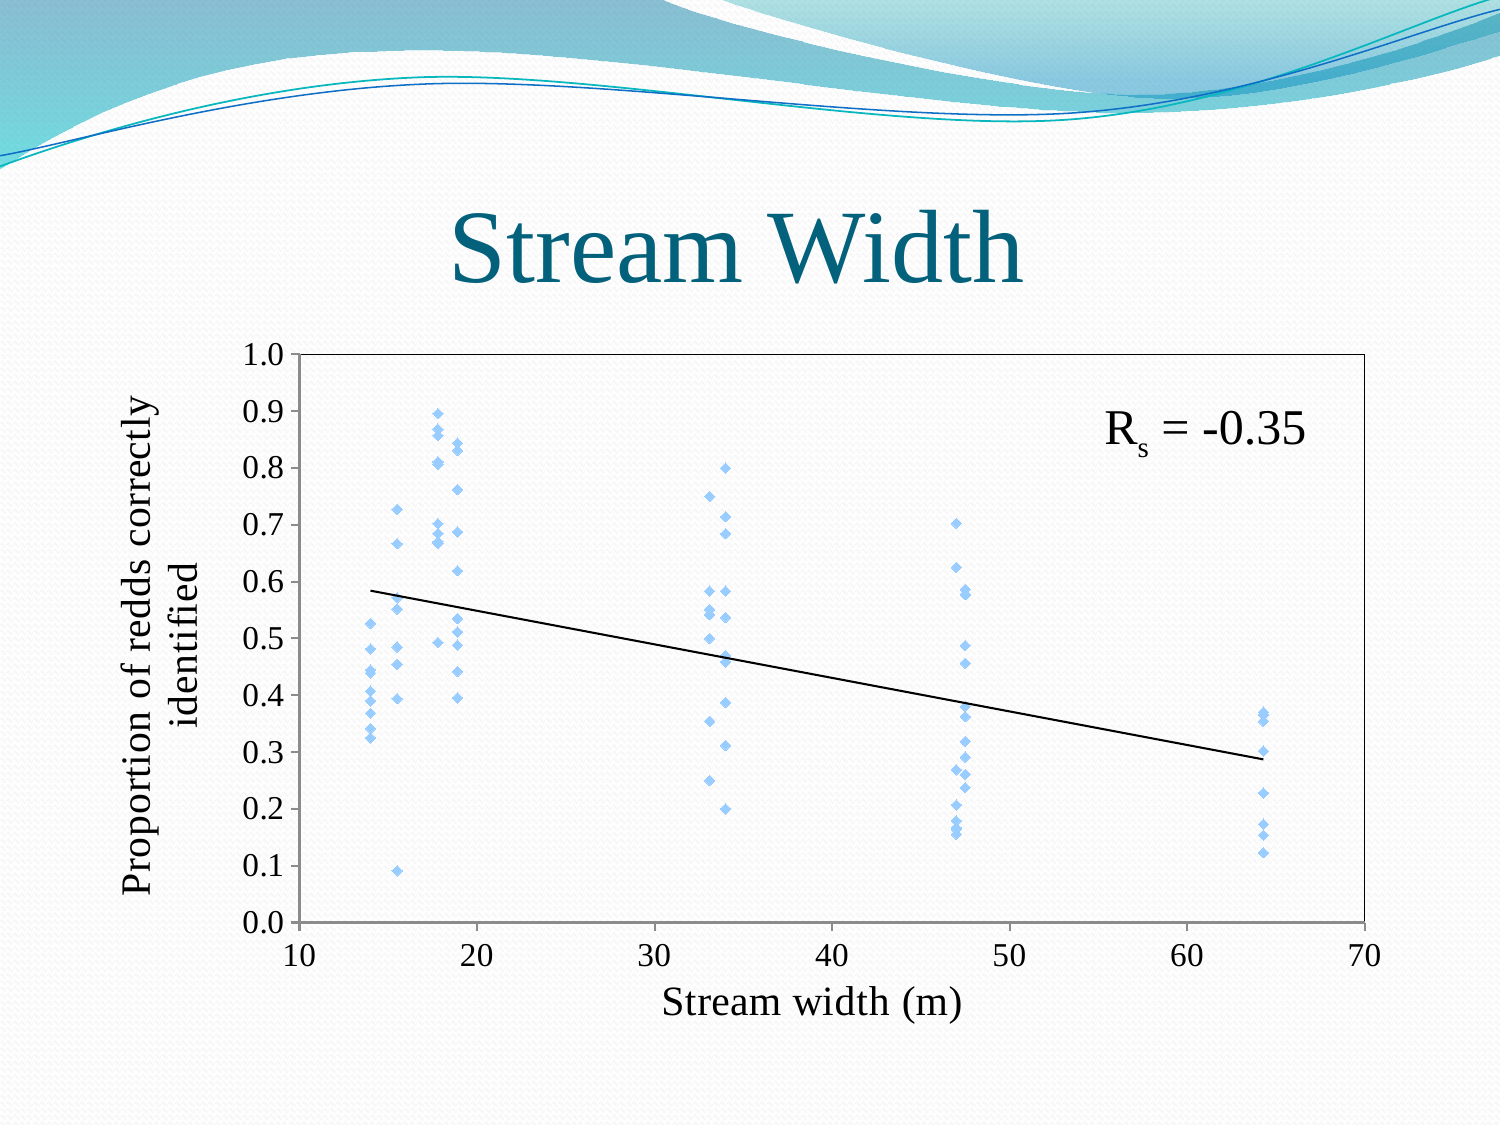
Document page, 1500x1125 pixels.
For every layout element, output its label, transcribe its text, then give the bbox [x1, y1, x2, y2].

title Stream Width [75, 115, 1425, 303]
chart [76, 319, 1423, 1036]
